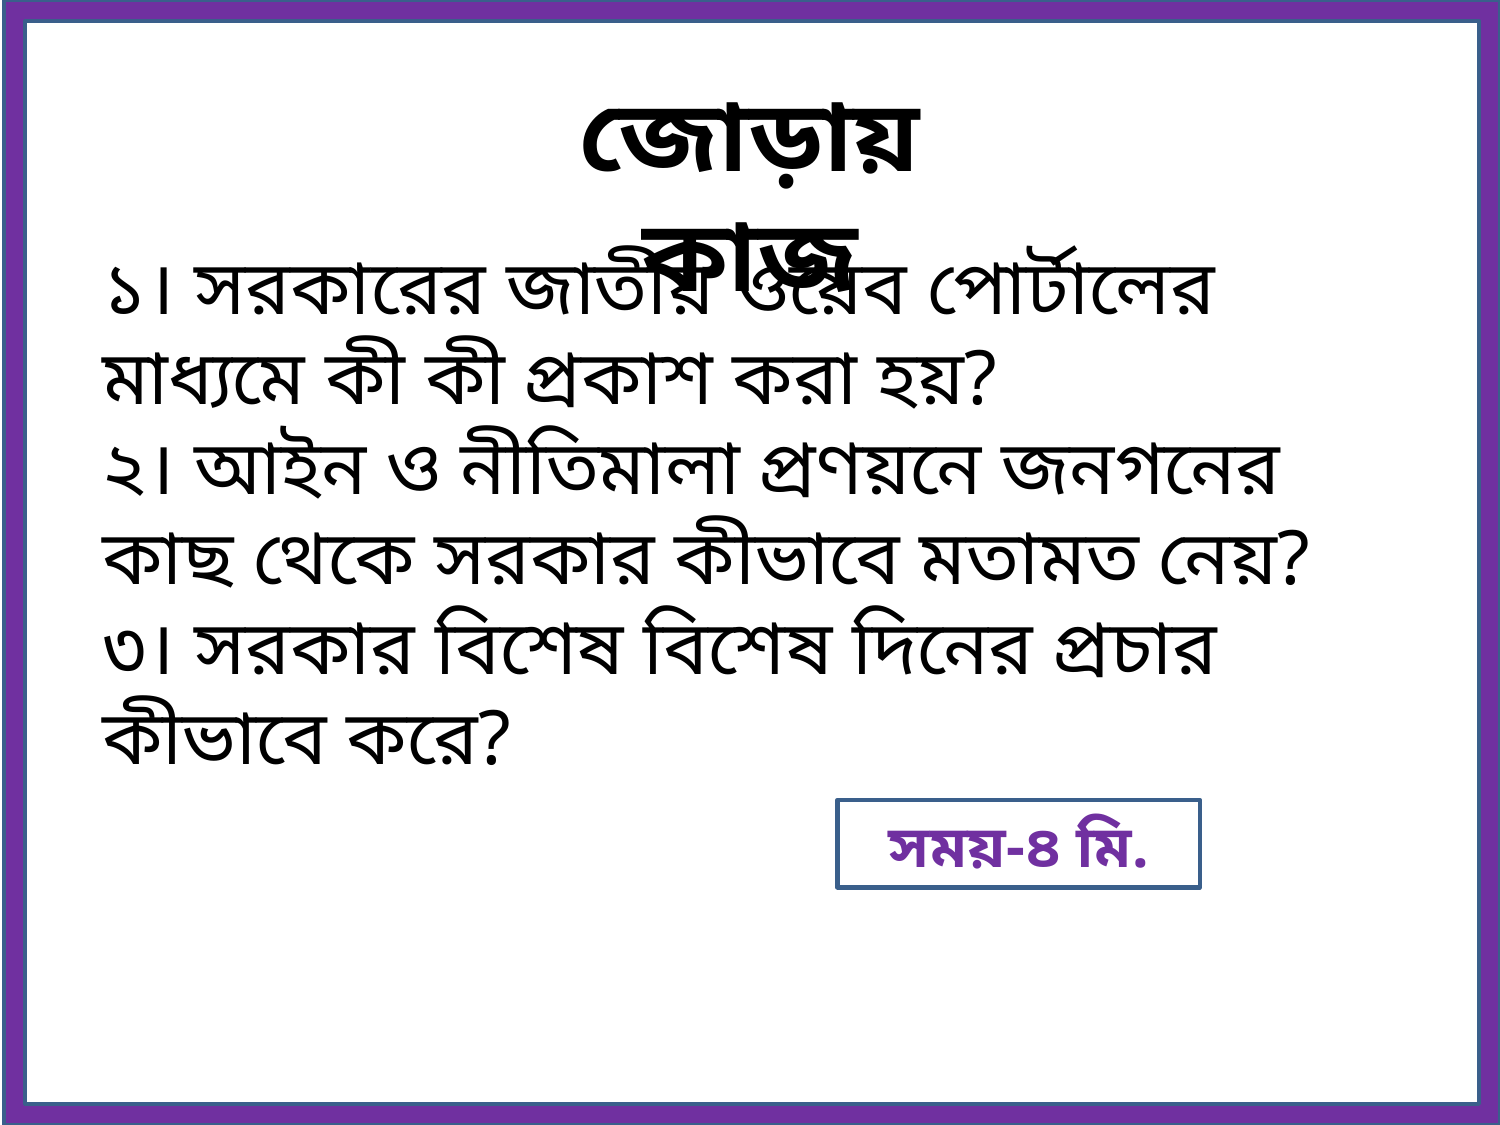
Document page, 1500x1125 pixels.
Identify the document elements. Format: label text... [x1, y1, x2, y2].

text_box ১। সরকারের জাতীয় ওয়েব পোর্টালের মাধ্যমে কী কী প্রকাশ করা হয়? ২। আইন ও নীতিমালা প্রণয়নে জনগনের কাছ থেকে সরকার কীভাবে মতামত নেয়? ৩। সরকার বিশেষ বিশেষ দিনের প্রচার কীভাবে করে? [87, 232, 1413, 848]
text_box সময়-৪ মি. [835, 798, 1202, 890]
title জোড়ায় কাজ [450, 64, 1050, 195]
